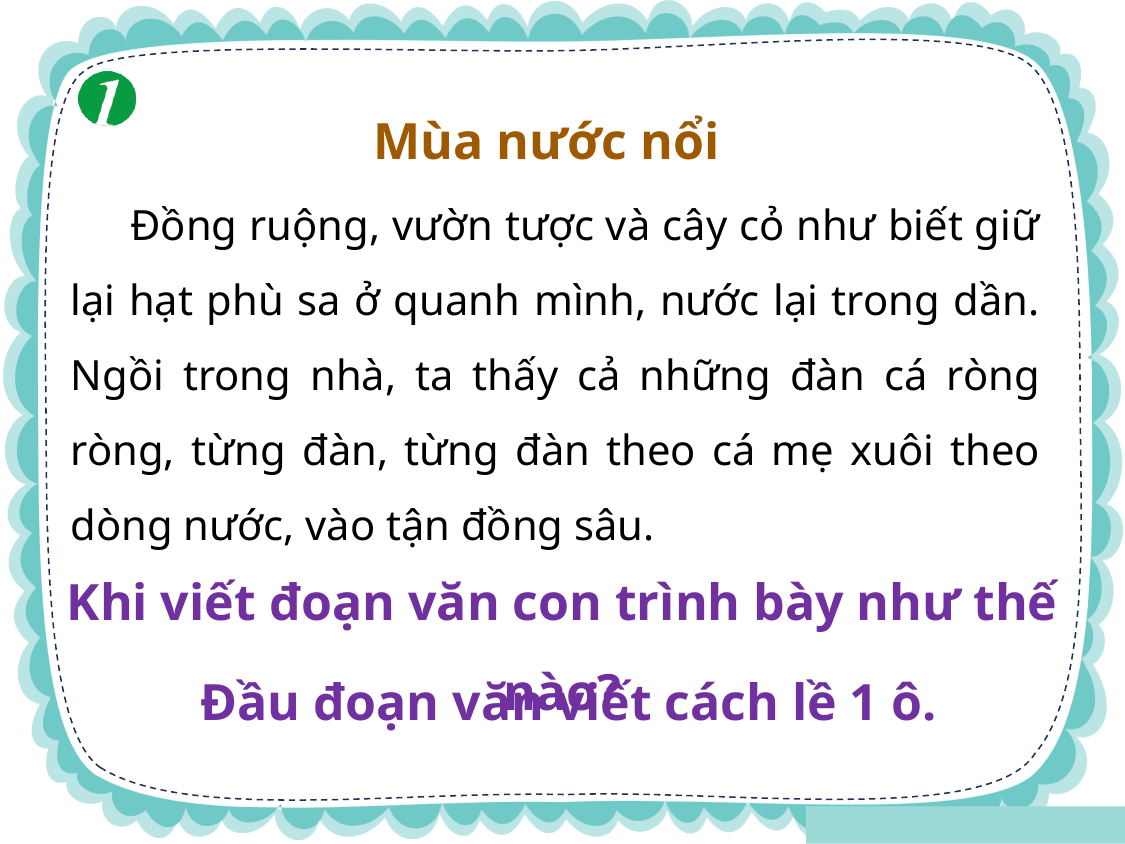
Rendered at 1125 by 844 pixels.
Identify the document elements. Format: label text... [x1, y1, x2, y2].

text_box Mùa nước nổi [106, 71, 987, 177]
text_box Đầu đoạn văn viết cách lề 1 ô. [78, 632, 1073, 738]
text_box Khi viết đoạn văn con trình bày như thế nào? [28, 532, 1097, 728]
text_box [804, 804, 1125, 844]
picture [0, 0, 1125, 844]
text_box Đồng ruộng, vườn tược và cây cỏ như biết giữ lại hạt phù sa ở quanh mình, nước lại trong dần. Ngồi trong nhà, ta thấy cả những đàn cá ròng ròng, từng đàn, từng đàn theo cá mẹ xuôi theo dòng nước, vào tận đồng sâu. [54, 166, 1056, 631]
